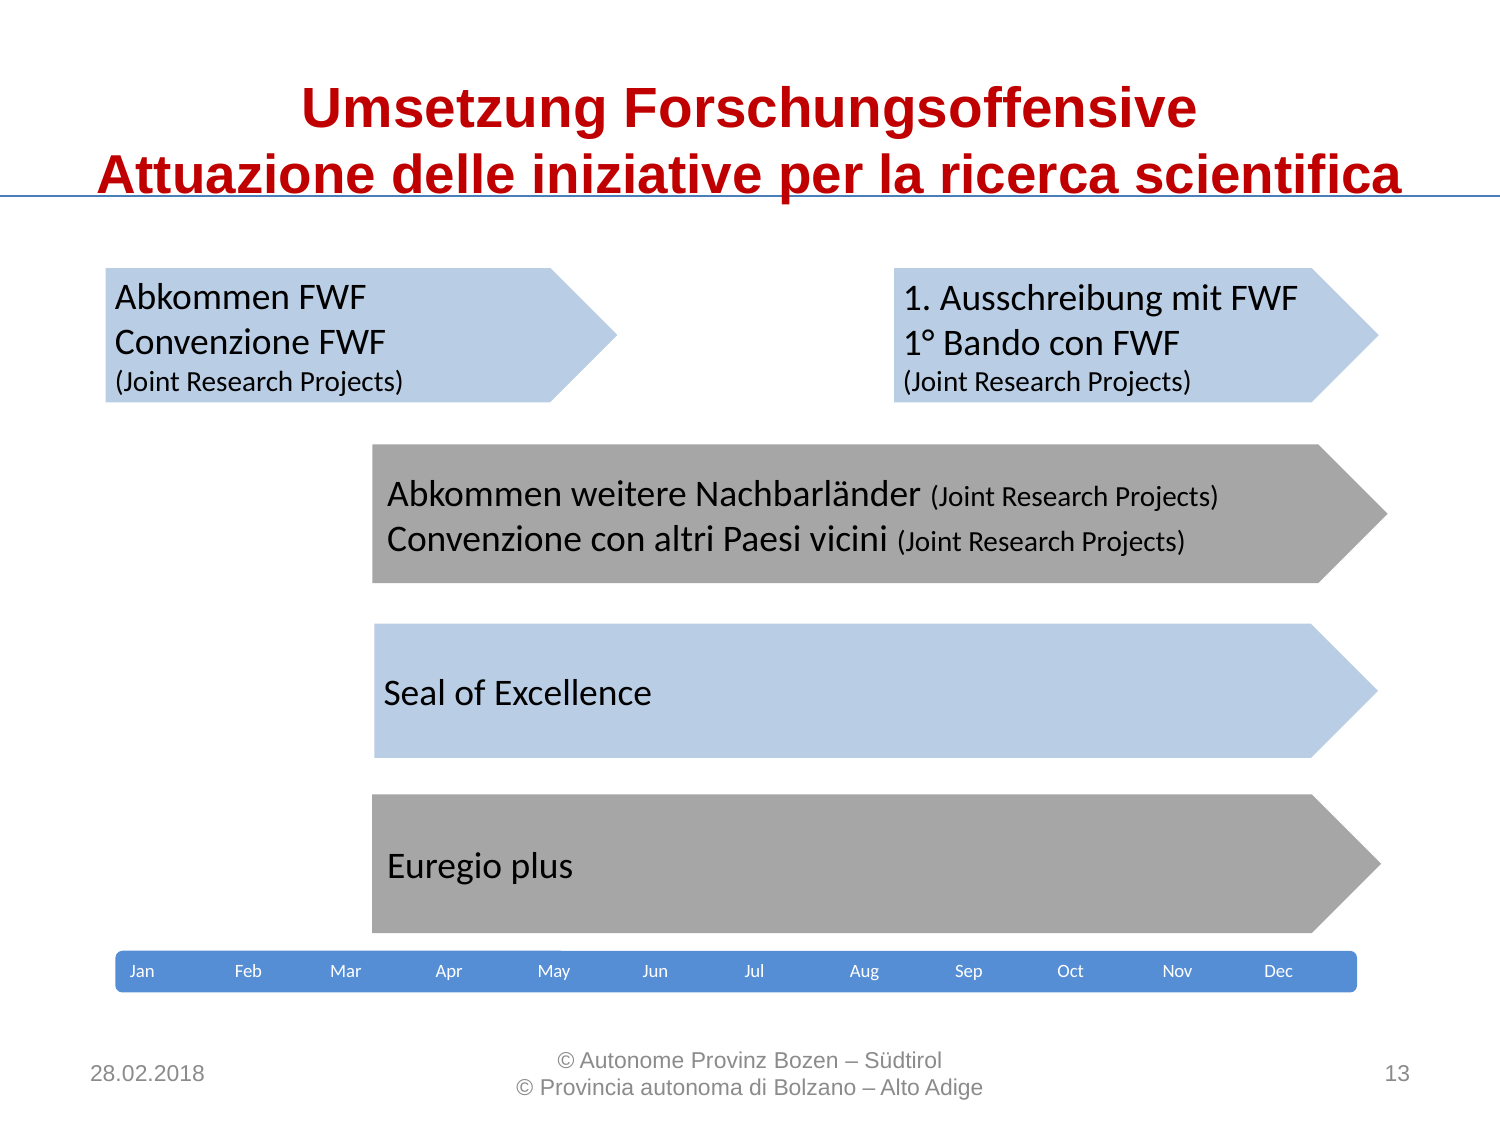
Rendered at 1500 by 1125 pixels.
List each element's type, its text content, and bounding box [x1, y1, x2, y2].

text_box May [537, 958, 572, 982]
text_box Seal of Excellence [372, 621, 1382, 761]
text_box Dec [1264, 958, 1294, 982]
text_box Jun [642, 958, 669, 982]
slide_number 13 [1074, 1042, 1425, 1103]
text_box Sep [955, 958, 984, 982]
text_box Oct [1057, 958, 1085, 982]
text_box Feb [235, 958, 264, 982]
text_box Nov [1162, 958, 1194, 982]
text_box Mar [330, 958, 363, 982]
text_box Abkommen FWF Convenzione FWF (Joint Research Projects) [103, 265, 621, 405]
text_box Umsetzung Forschungsoffensive Attuazione delle iniziative per la ricerca scientifica [74, 44, 1425, 232]
text_box Apr [435, 958, 464, 982]
text_box Jan [129, 958, 155, 982]
text_box [113, 948, 1360, 995]
text_box Aug [849, 958, 880, 982]
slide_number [75, 1042, 425, 1103]
text_box Jul [744, 958, 766, 982]
text_box Euregio plus [370, 792, 1384, 936]
footer © Autonome Provinz Bozen – Südtirol © Provincia autonoma di Bolzano – Alto Adige [490, 1042, 1010, 1103]
text_box Abkommen weitere Nachbarländer (Joint Research Projects) Convenzione con altri Paesi vicini (Joint Research Projects) [370, 442, 1390, 586]
text_box 1. Ausschreibung mit FWF 1° Bando con FWF (Joint Research Projects) [891, 265, 1382, 405]
